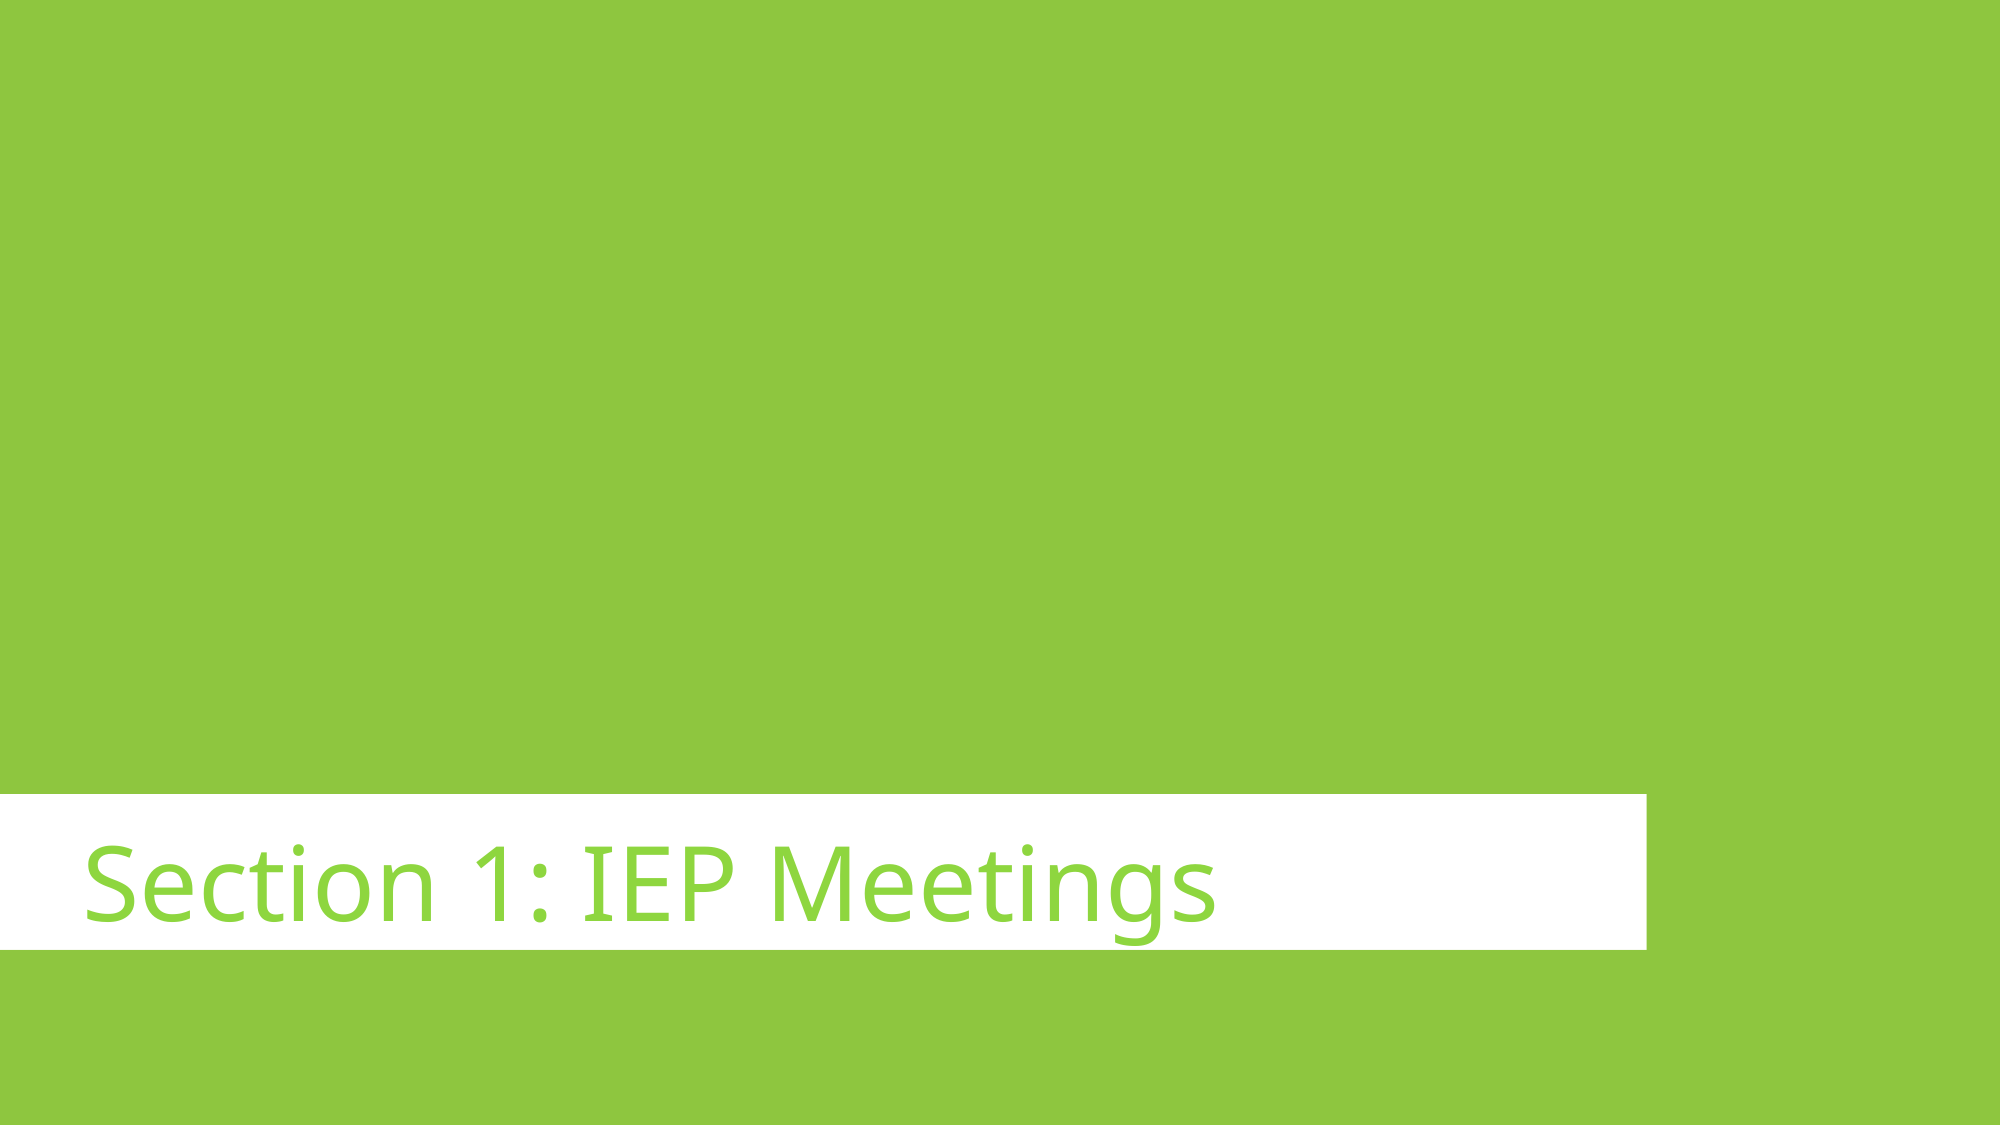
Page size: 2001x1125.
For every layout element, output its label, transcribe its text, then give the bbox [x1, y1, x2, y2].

text_box Section 1: IEP Meetings [0, 802, 1646, 950]
